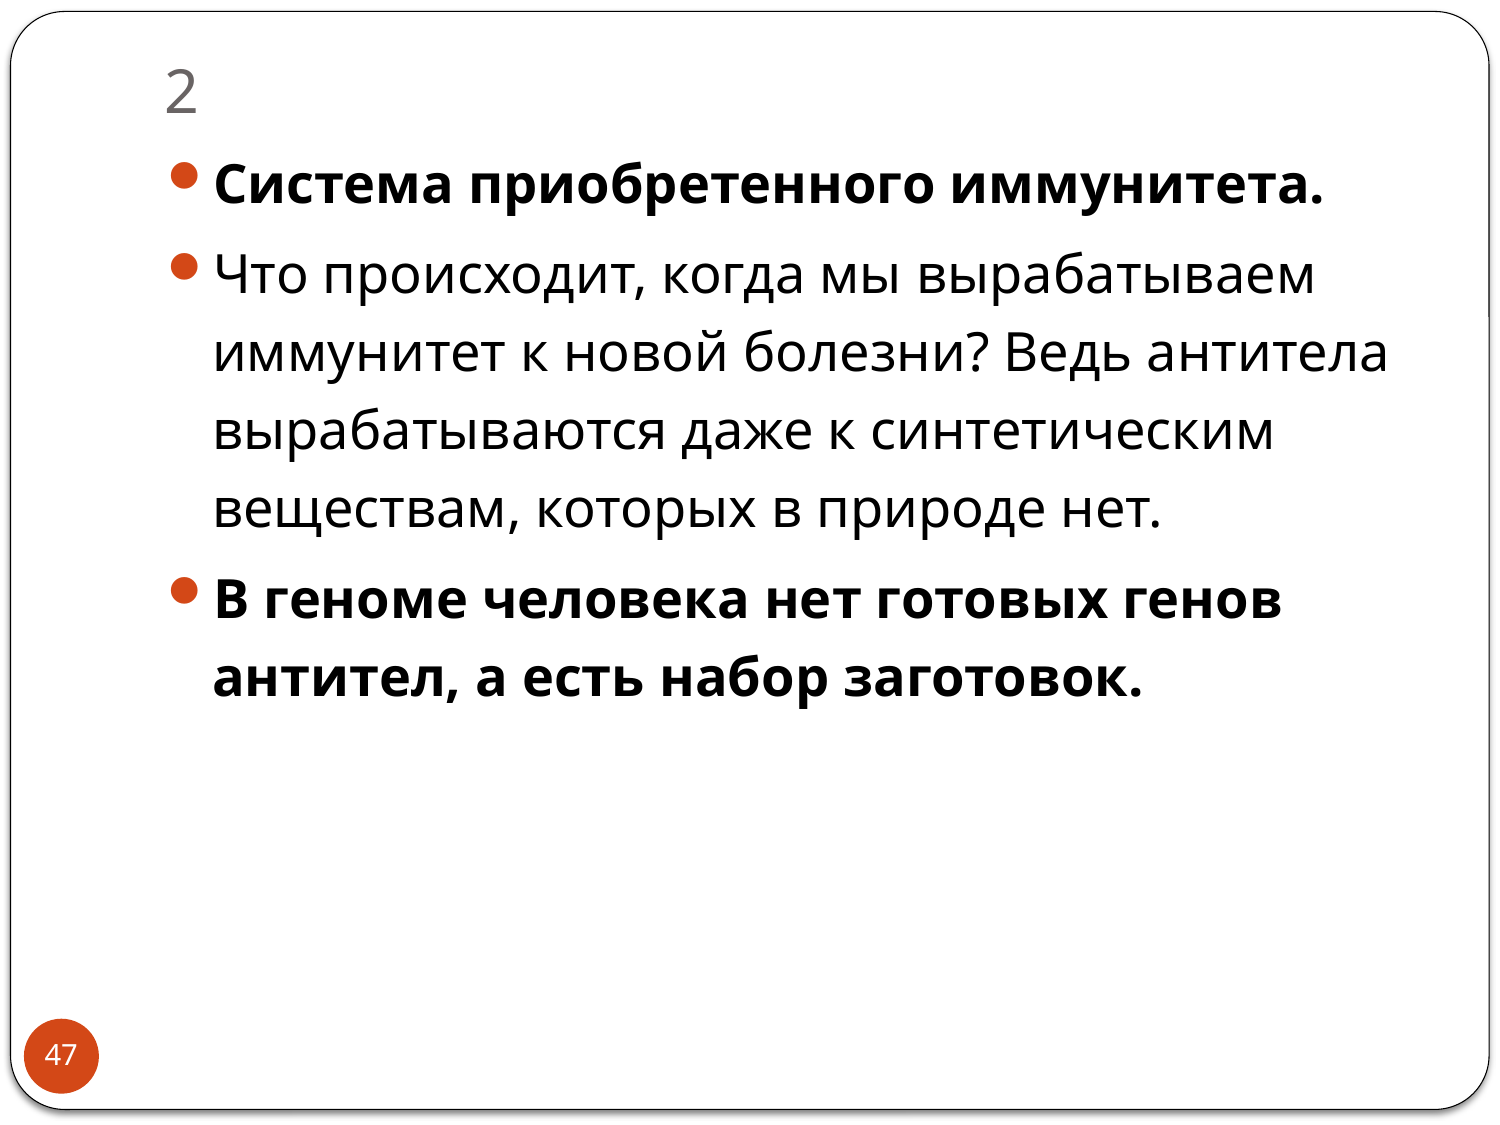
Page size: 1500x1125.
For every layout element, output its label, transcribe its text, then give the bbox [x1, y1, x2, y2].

slide_number 47 [23, 1018, 99, 1094]
list Система приобретенного иммунитета. Что происходит, когда мы вырабатываем иммунитет к новой болезни? Ведь антитела вырабатываются даже к синтетическим веществам, которых в природе нет. В геноме человека нет готовых генов антител, а есть набор заготовок. [152, 128, 1418, 1055]
title 2 [150, 45, 305, 141]
